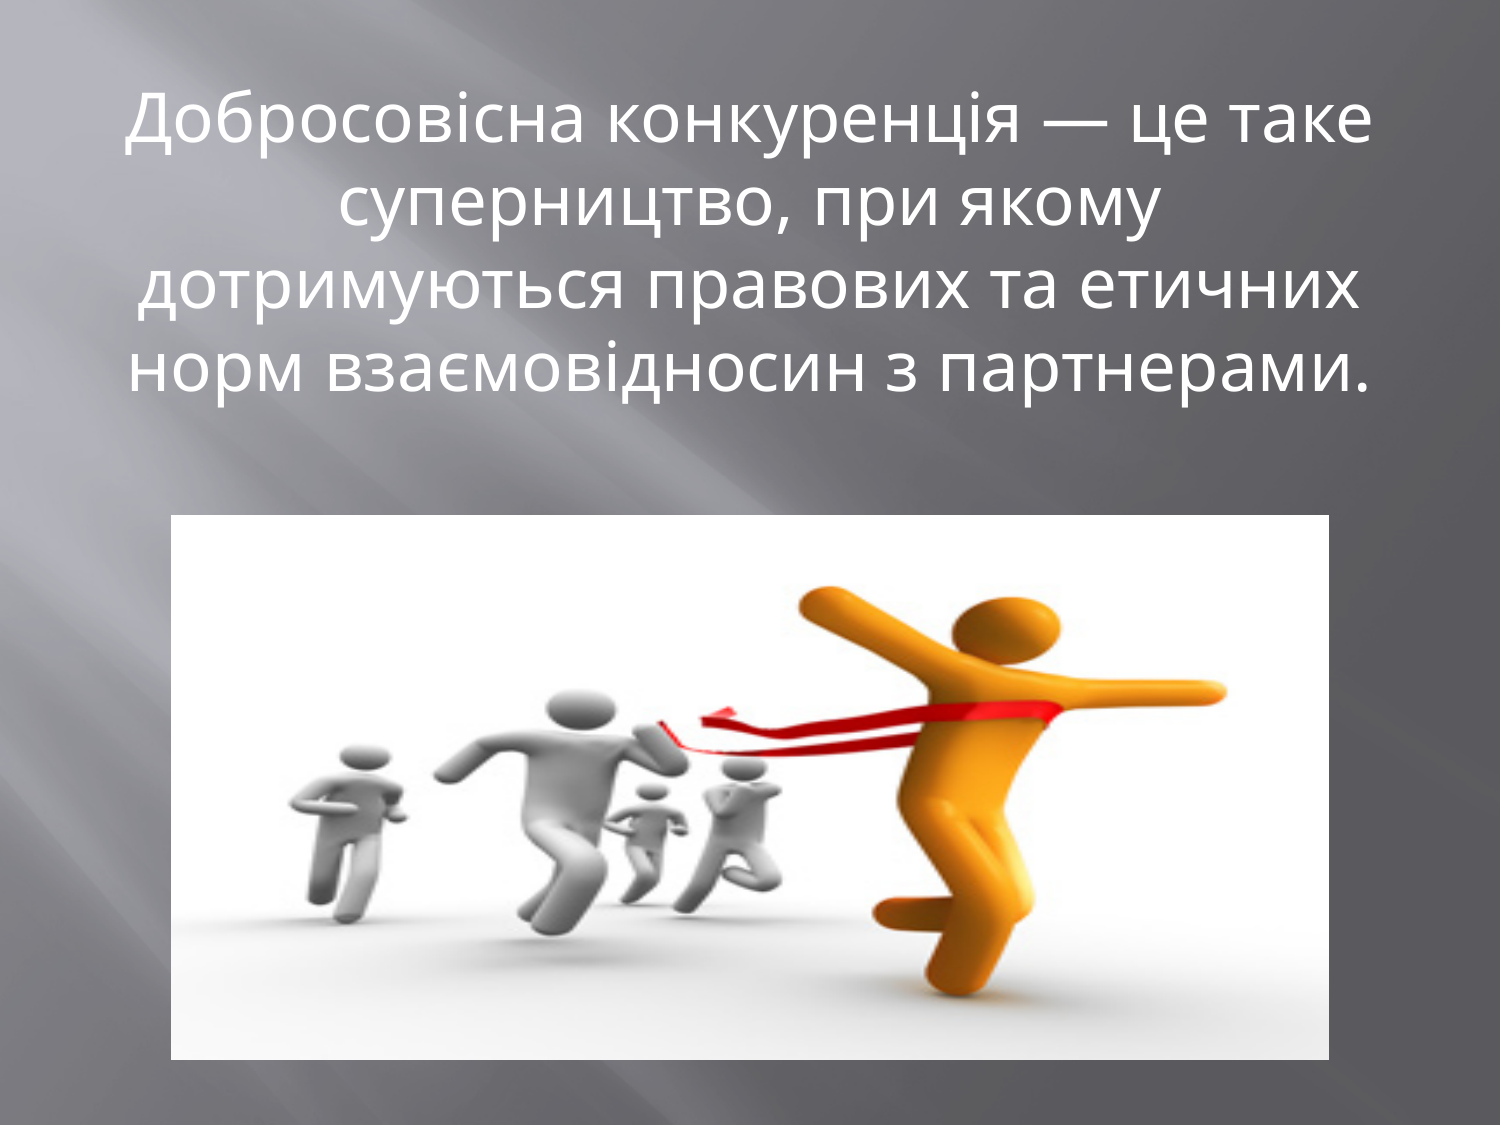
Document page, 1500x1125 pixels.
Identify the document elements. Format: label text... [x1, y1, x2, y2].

picture [170, 514, 1329, 1060]
list Добросовісна конкуренція — це таке суперництво, при якому дотримуються правових та етичних норм взаємовідносин з партнерами. [75, 66, 1425, 468]
